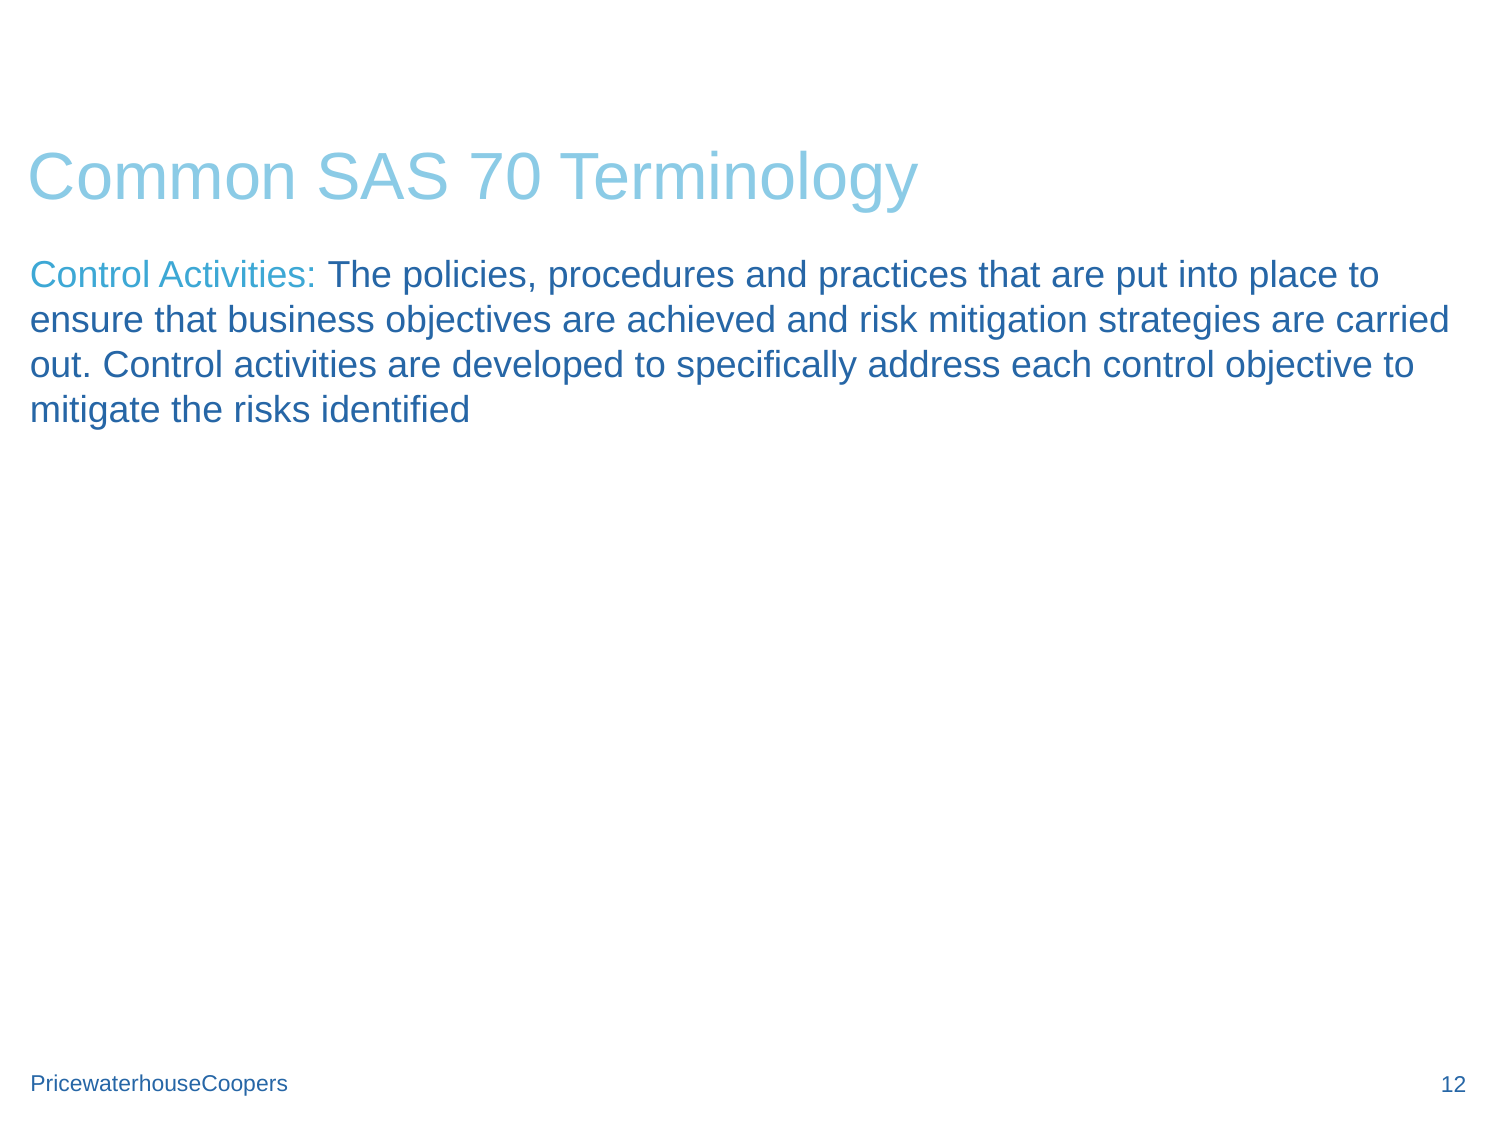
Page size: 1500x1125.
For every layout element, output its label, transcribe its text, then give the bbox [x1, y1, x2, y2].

list Control Activities: The policies, procedures and practices that are put into place to ensure that business objectives are achieved and risk mitigation strategies are carried out. Control activities are developed to specifically address each control objective to mitigate the risks identified [29, 249, 1468, 1050]
slide_number 12 [1116, 1070, 1467, 1096]
title Common SAS 70 Terminology [27, 24, 1473, 213]
